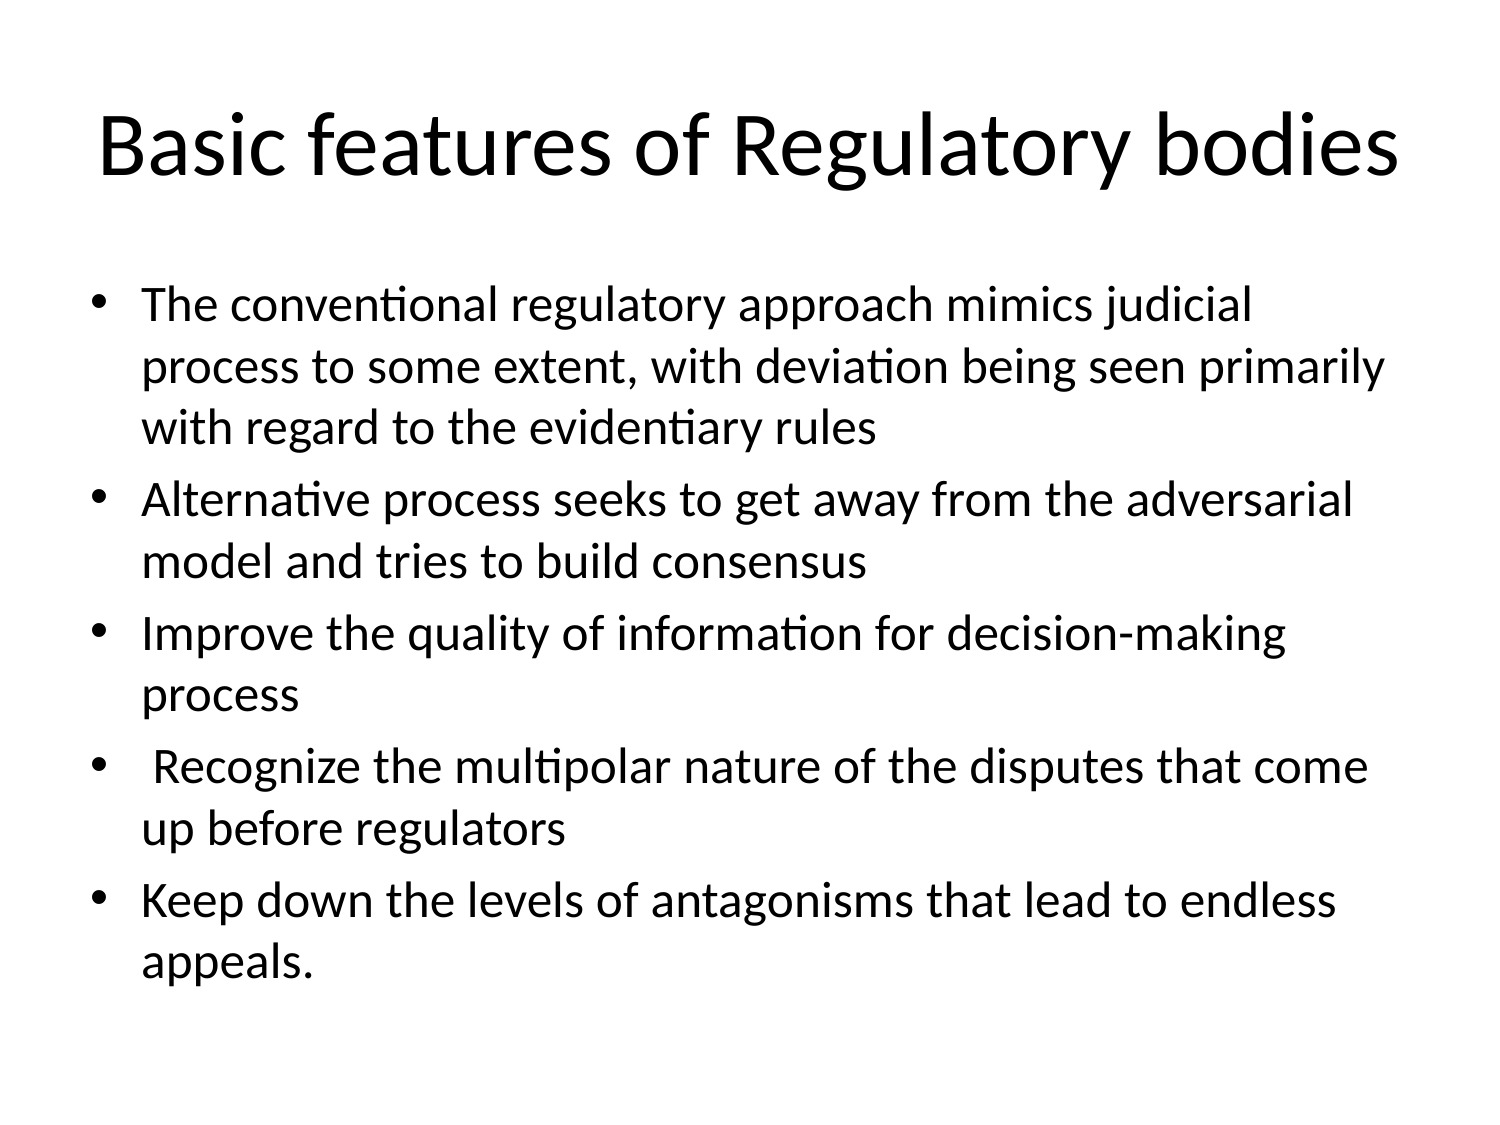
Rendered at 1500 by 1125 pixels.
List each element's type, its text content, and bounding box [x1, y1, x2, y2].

title Basic features of Regulatory bodies [75, 45, 1425, 233]
list The conventional regulatory approach mimics judicial process to some extent, with deviation being seen primarily with regard to the evidentiary rules Alternative process seeks to get away from the adversarial model and tries to build consensus Improve the quality of information for decision-making process Recognize the multipolar nature of the disputes that come up before regulators Keep down the levels of antagonisms that lead to endless appeals. [75, 262, 1425, 1005]
